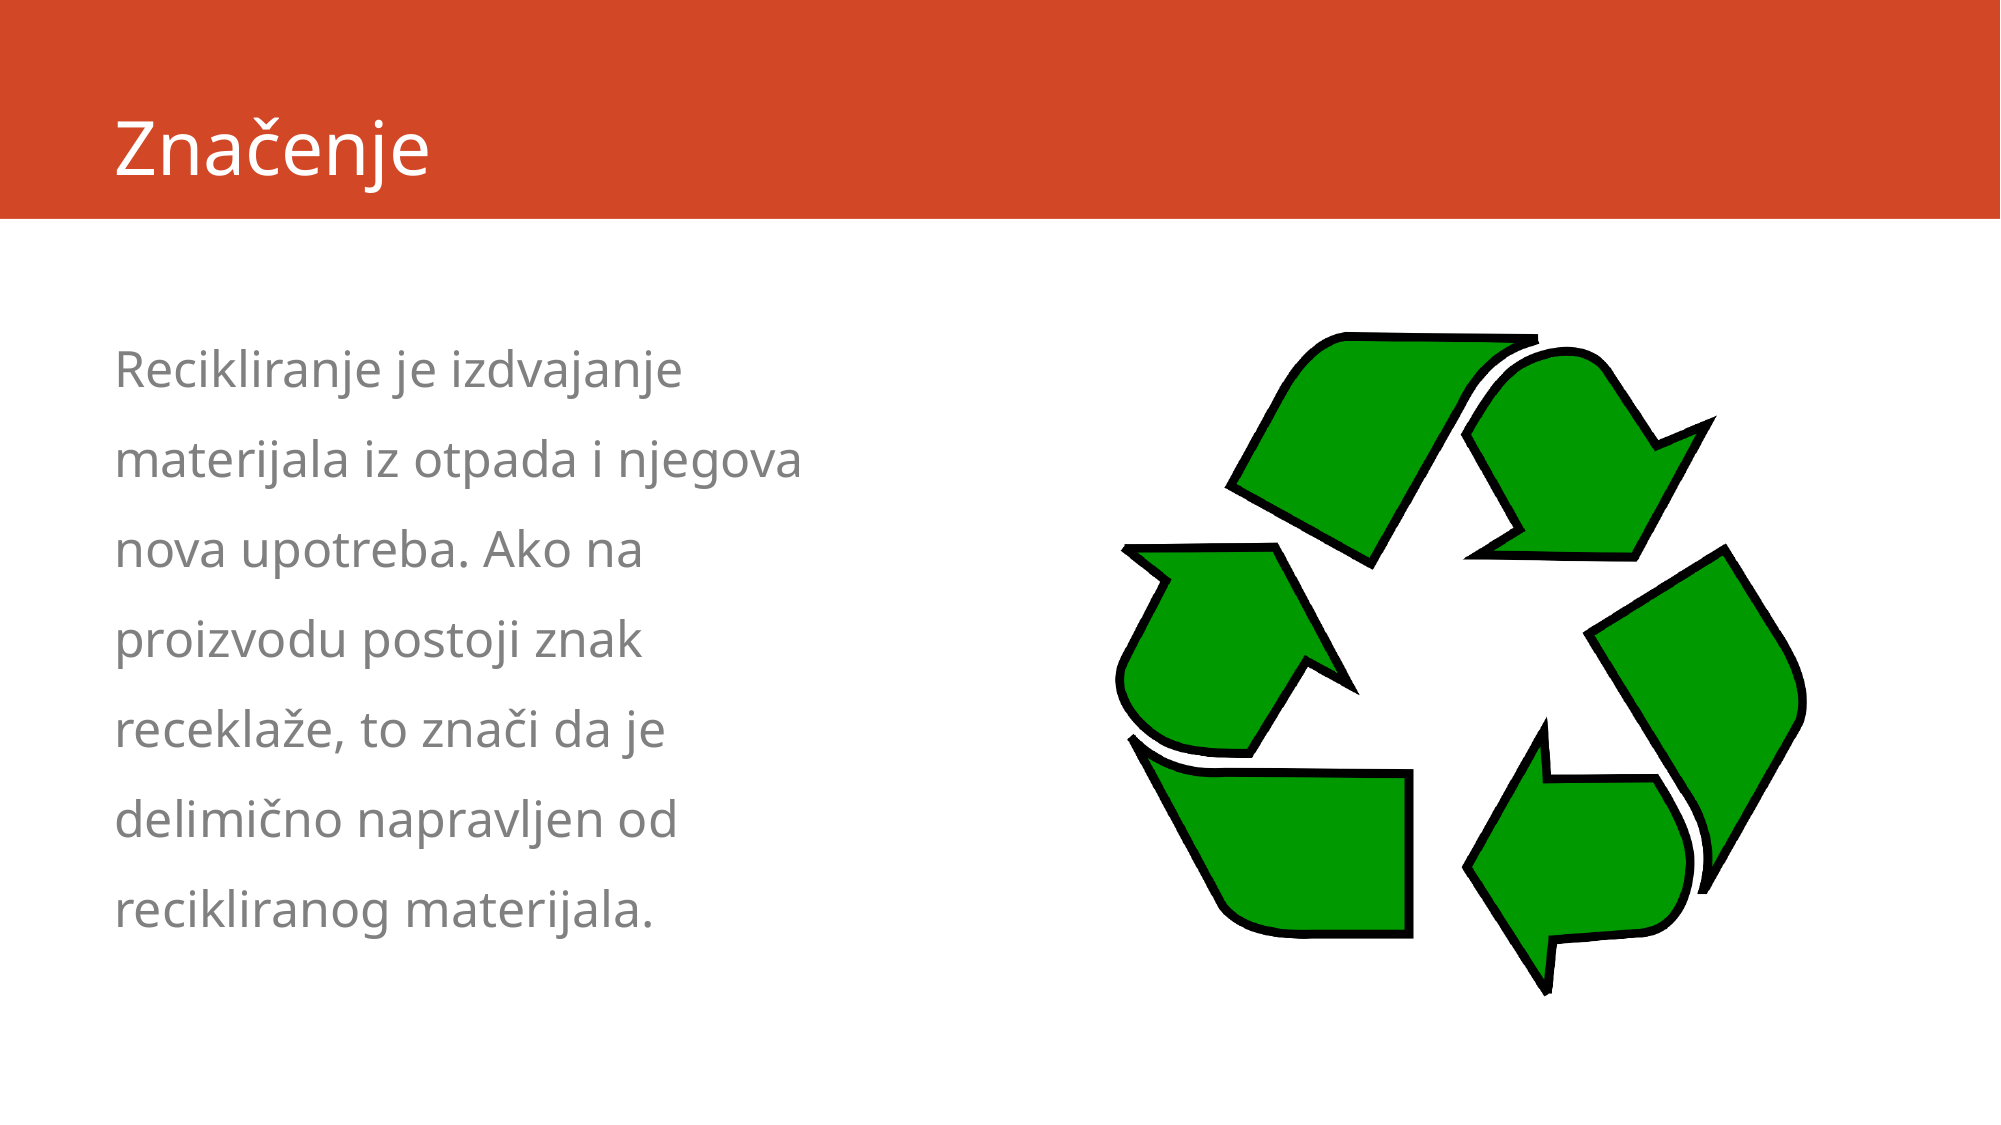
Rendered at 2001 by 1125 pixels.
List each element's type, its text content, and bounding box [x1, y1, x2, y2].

title Značenje [99, 0, 1863, 199]
list Recikliranje je izdvajanje materijala iz otpada i njegova nova upotreba. Ako na proizvodu postoji znak receklaže, to znači da je delimično napravljen od recikliranog materijala. [99, 299, 845, 1013]
picture [1112, 316, 1809, 1013]
